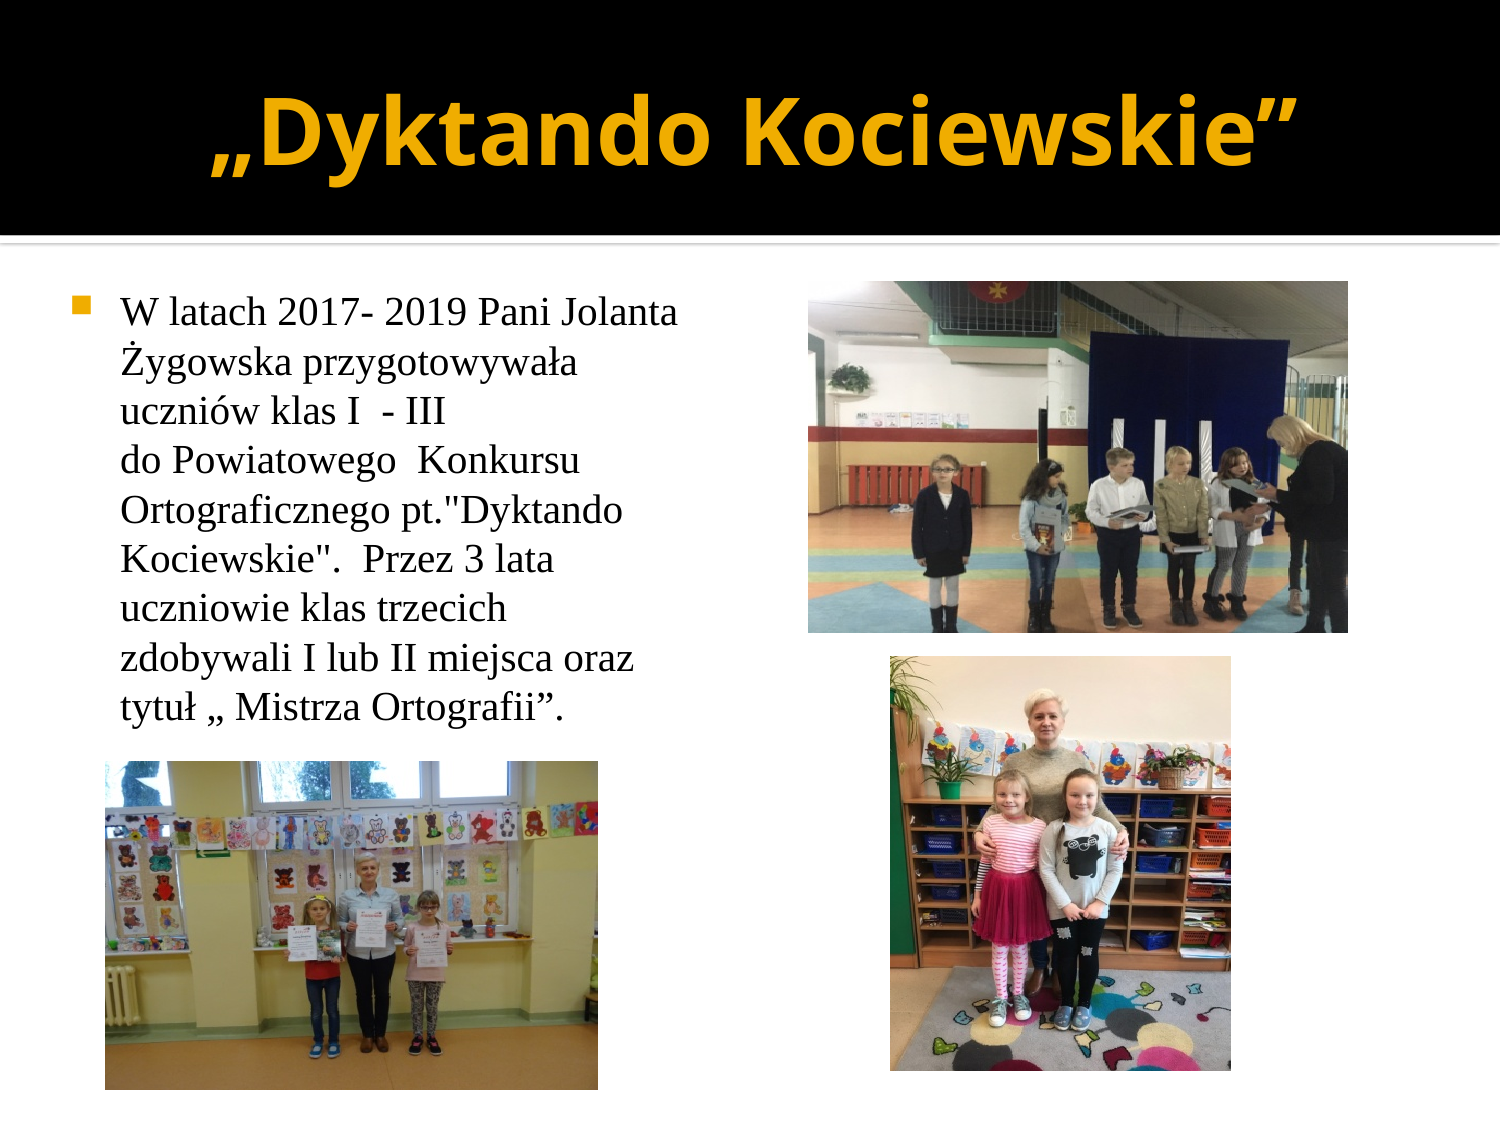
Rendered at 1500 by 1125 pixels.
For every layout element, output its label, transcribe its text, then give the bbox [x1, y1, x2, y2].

list W latach 2017- 2019 Pani Jolanta Żygowska przygotowywała uczniów klas I - III do Powiatowego Konkursu Ortograficznego pt."Dyktando Kociewskie". Przez 3 lata uczniowie klas trzecich zdobywali I lub II miejsca oraz tytuł „ Mistrza Ortografii”. [35, 269, 698, 776]
picture [890, 656, 1231, 1071]
picture [105, 761, 598, 1090]
title „Dyktando Kociewskie” [75, 24, 1425, 231]
picture [808, 281, 1348, 633]
